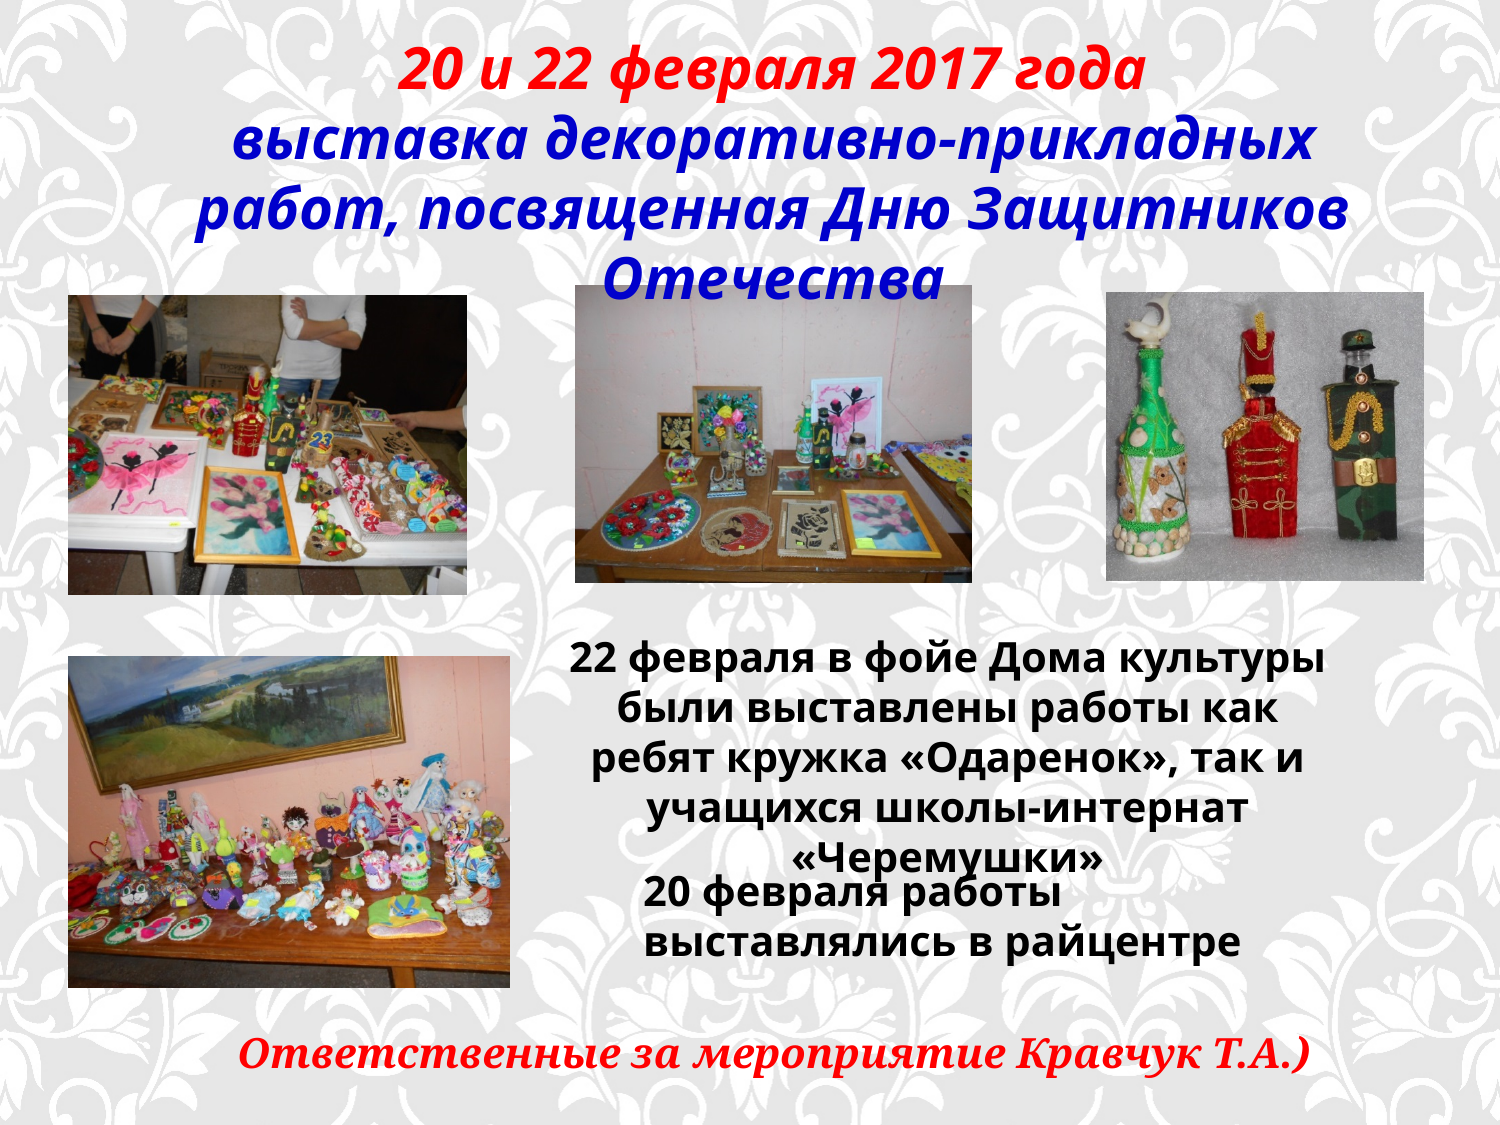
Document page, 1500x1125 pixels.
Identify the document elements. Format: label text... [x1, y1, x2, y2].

text_box Ответственные за мероприятие Кравчук Т.А.) [183, 1019, 1364, 1085]
picture [67, 295, 467, 595]
picture [574, 284, 973, 583]
text_box 20 февраля работы выставлялись в райцентре [628, 857, 1350, 973]
text_box 20 и 22 февраля 2017 года выставка декоративно-прикладных работ, посвященная Дню Защитников Отечества [123, 23, 1424, 319]
picture [67, 656, 510, 988]
text_box 22 февраля в фойе Дома культуры были выставлены работы как ребят кружка «Одаренок», так и учащихся школы-интернат «Черемушки» [549, 622, 1347, 888]
picture [1106, 292, 1424, 581]
